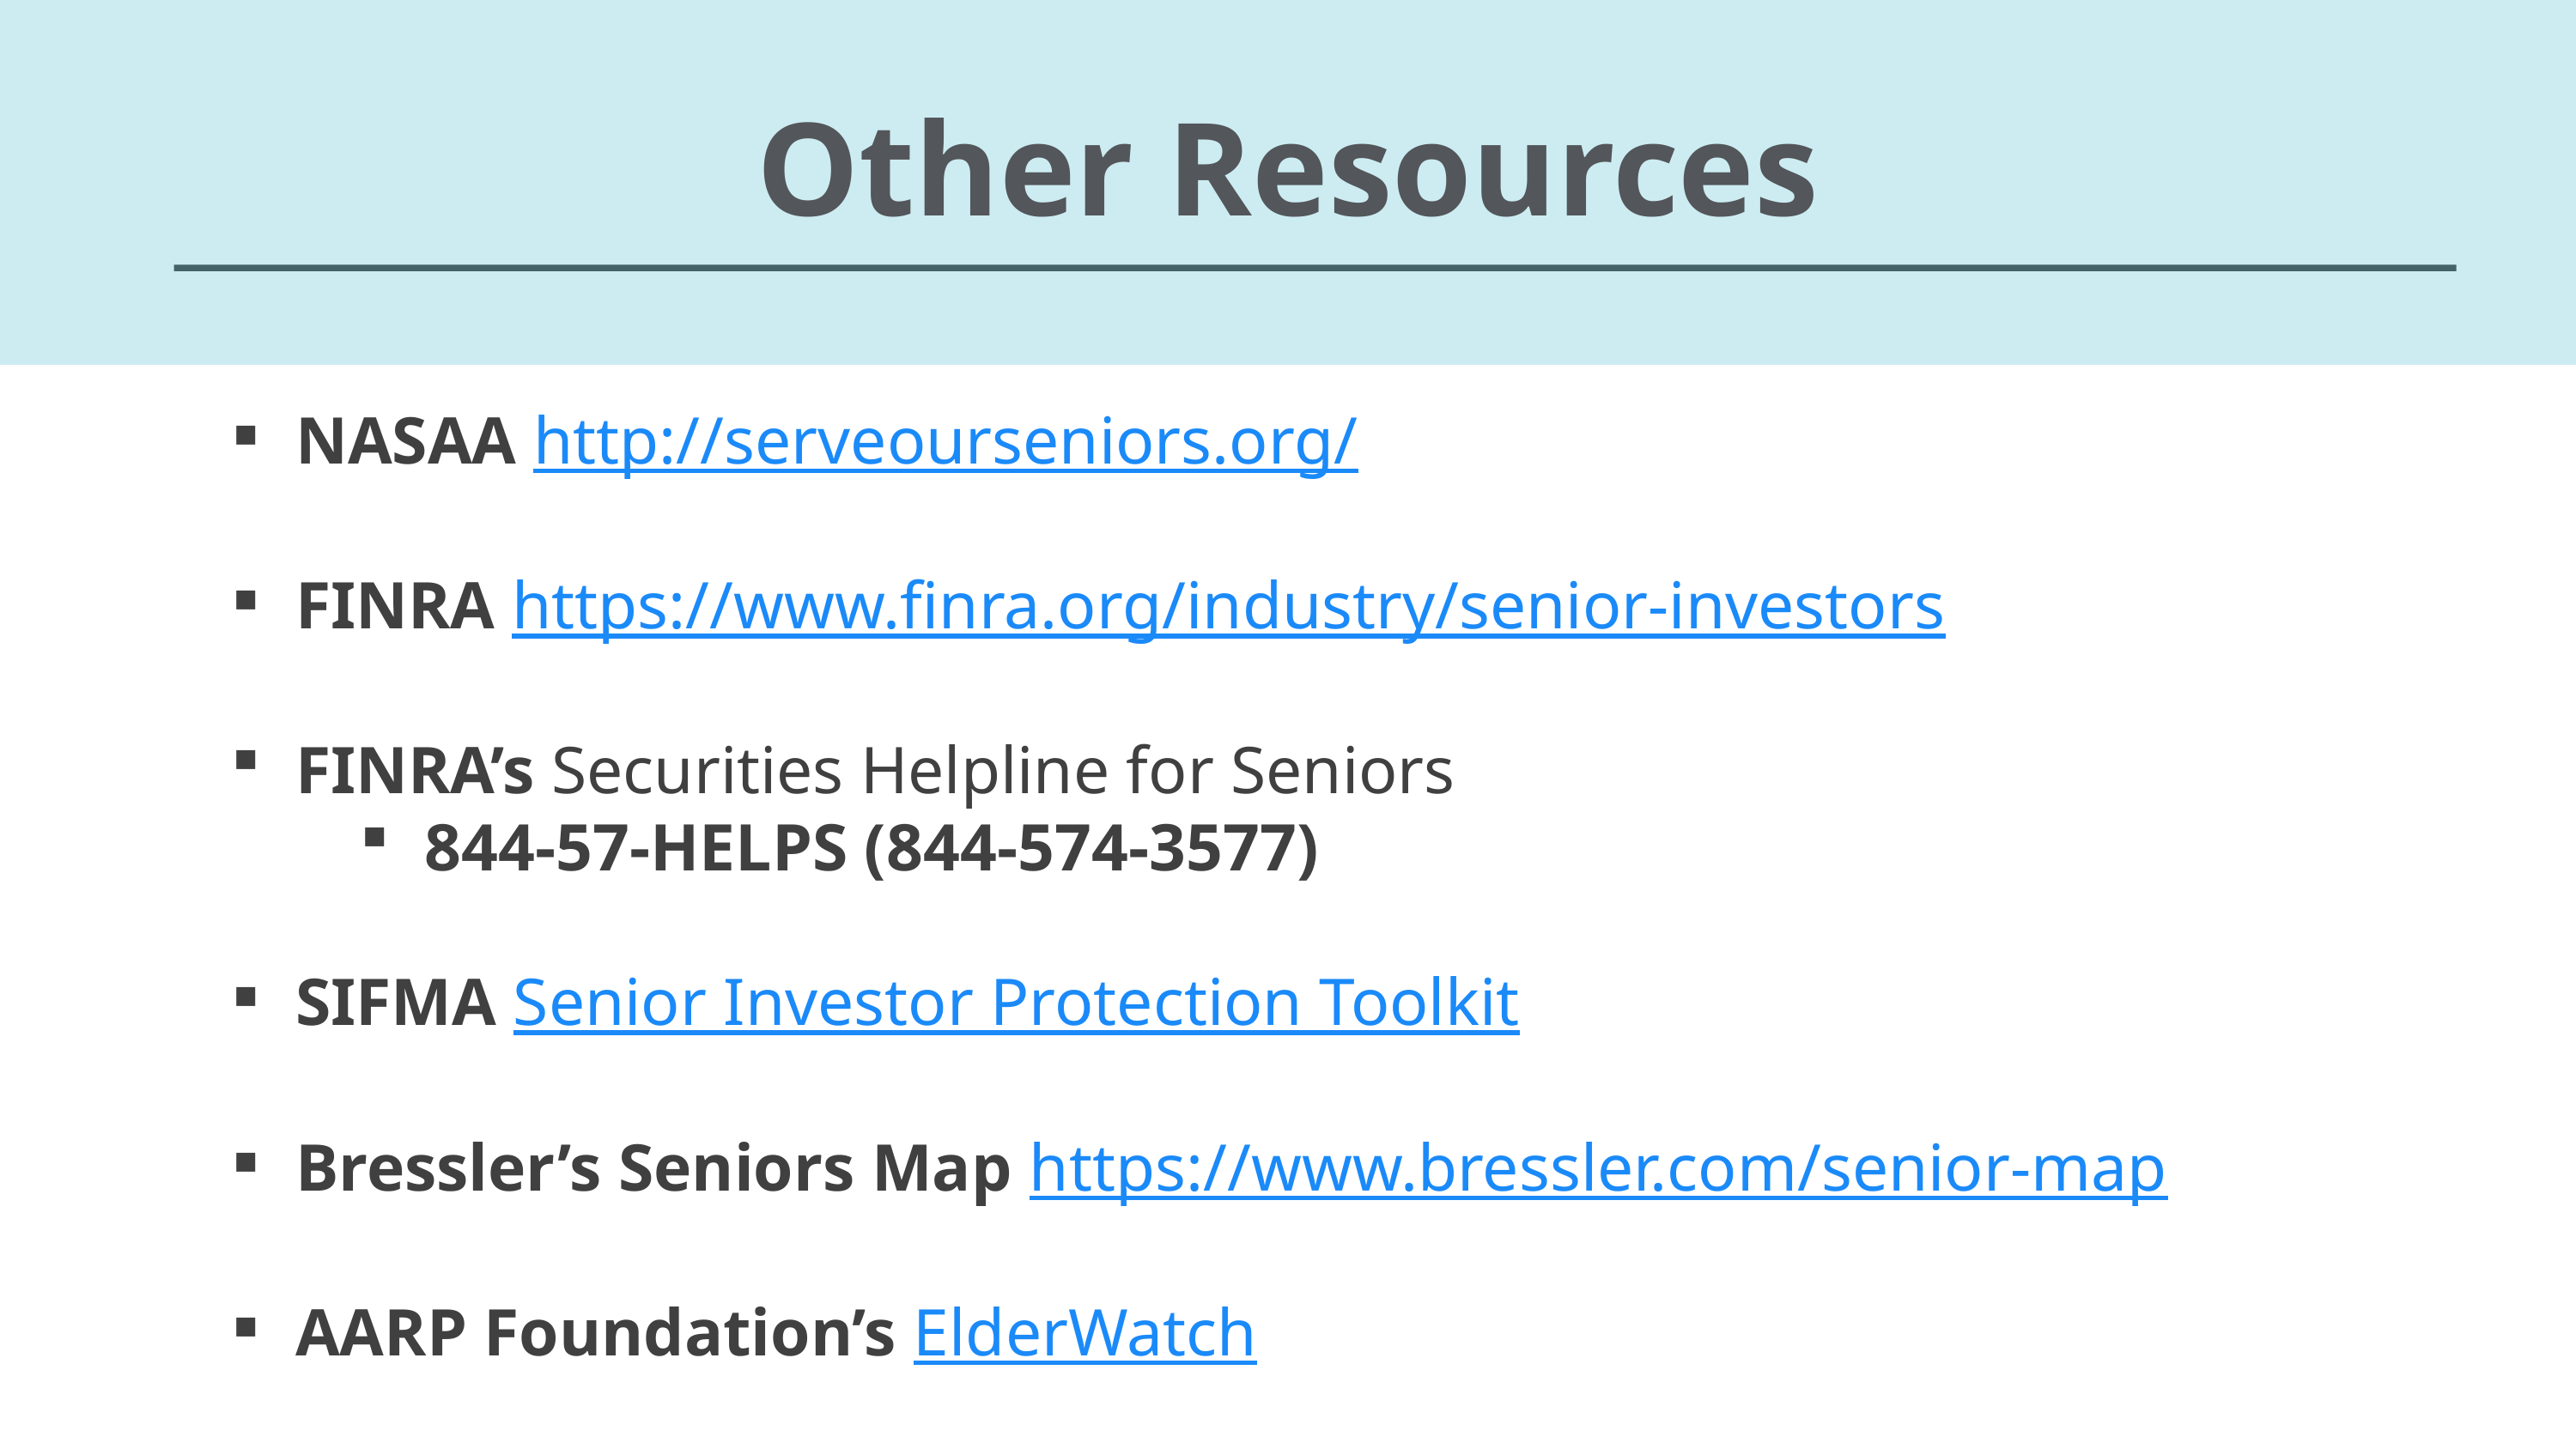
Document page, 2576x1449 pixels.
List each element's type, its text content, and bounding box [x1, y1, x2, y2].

text_box NASAA http://serveourseniors.org/ FINRA https://www.finra.org/industry/senior-investors FINRA’s Securities Helpline for Seniors 844-57-HELPS (844-574-3577) SIFMA Senior Investor Protection Toolkit Bressler’s Seniors Map https://www.bressler.com/senior-map AARP Foundation’s ElderWatch [231, 399, 2360, 1449]
text_box Other Resources [231, 70, 2345, 242]
text_box [0, 0, 2576, 365]
